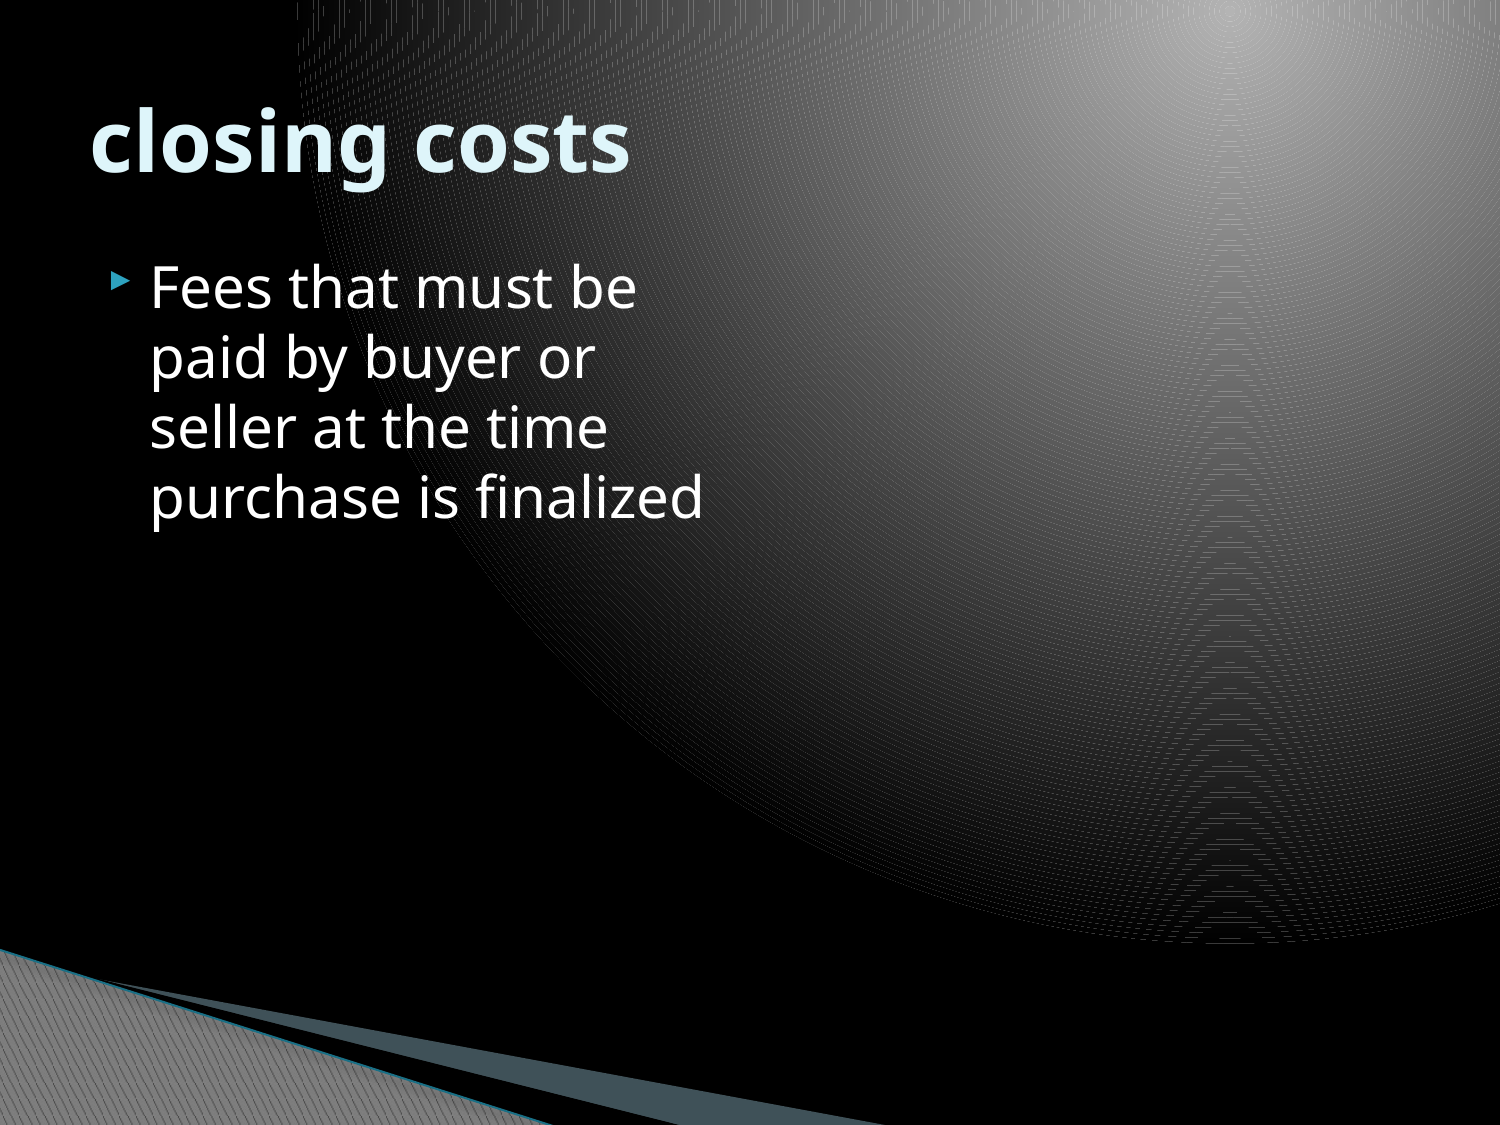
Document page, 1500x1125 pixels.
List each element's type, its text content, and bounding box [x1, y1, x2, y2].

title closing costs [75, 45, 1425, 233]
picture [0, 952, 543, 1125]
list Fees that must be paid by buyer or seller at the time purchase is finalized [75, 243, 738, 986]
